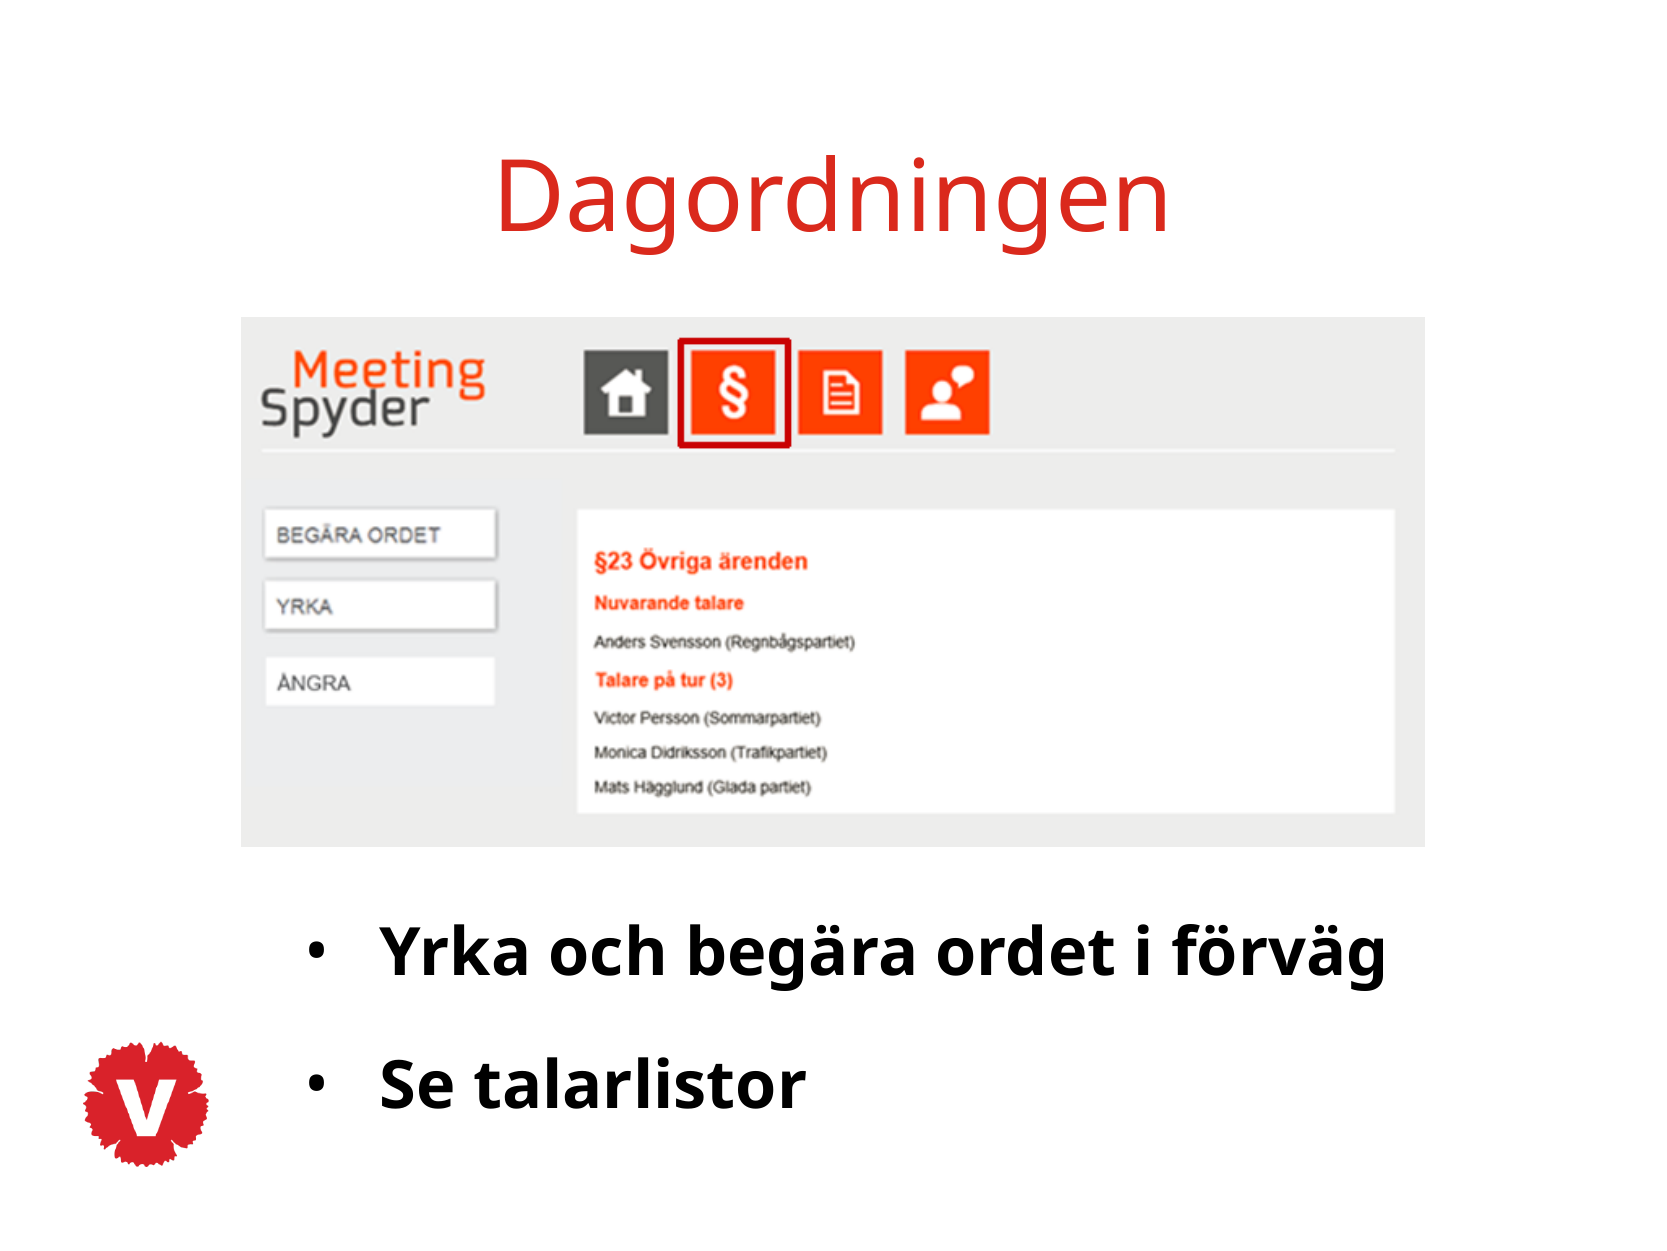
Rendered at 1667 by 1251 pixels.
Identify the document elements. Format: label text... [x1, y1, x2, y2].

title Dagordningen [114, 123, 1553, 366]
picture [241, 317, 1425, 847]
text_box Yrka och begära ordet i förväg Se talarlistor [289, 884, 1578, 1115]
picture [83, 1041, 209, 1167]
